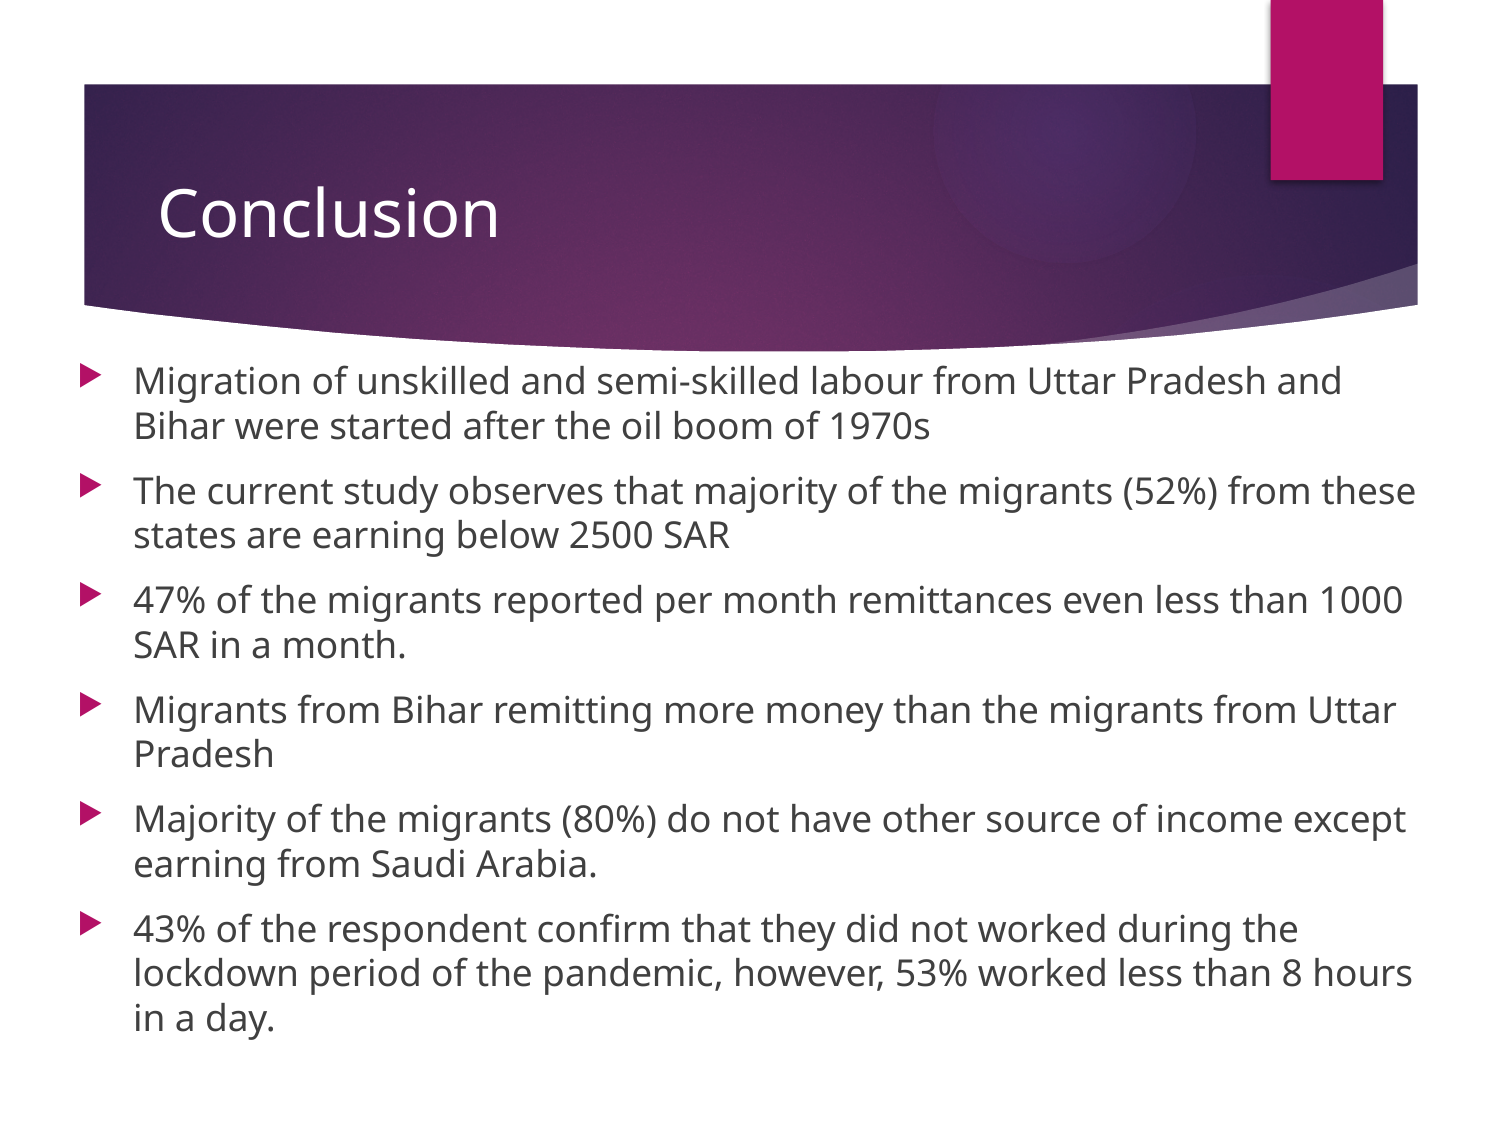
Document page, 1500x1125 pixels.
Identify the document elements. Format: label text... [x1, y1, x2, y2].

title Conclusion [142, 152, 1183, 269]
list Migration of unskilled and semi-skilled labour from Uttar Pradesh and Bihar were started after the oil boom of 1970s The current study observes that majority of the migrants (52%) from these states are earning below 2500 SAR 47% of the migrants reported per month remittances even less than 1000 SAR in a month. Migrants from Bihar remitting more money than the migrants from Uttar Pradesh Majority of the migrants (80%) do not have other source of income except earning from Saudi Arabia. 43% of the respondent confirm that they did not worked during the lockdown period of the pandemic, however, 53% worked less than 8 hours in a day. [62, 350, 1438, 1050]
